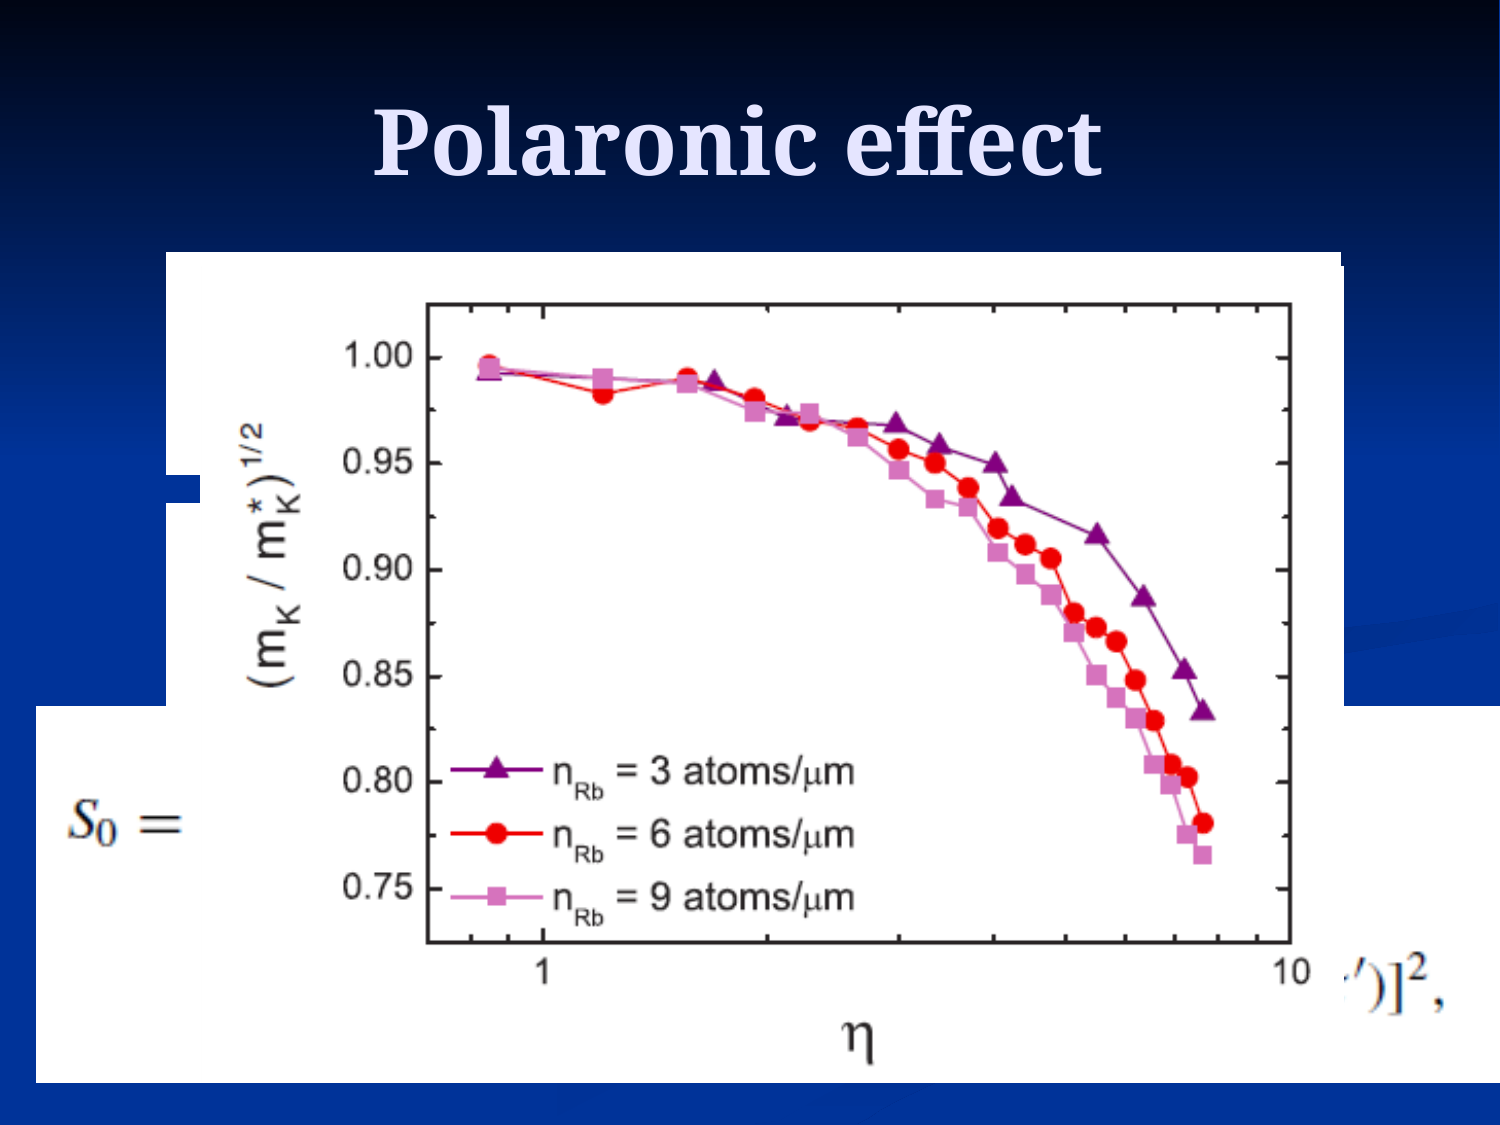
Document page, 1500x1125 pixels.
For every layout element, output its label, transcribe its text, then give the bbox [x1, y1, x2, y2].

picture [35, 252, 1500, 1083]
title Polaronic effect [74, 44, 1426, 233]
